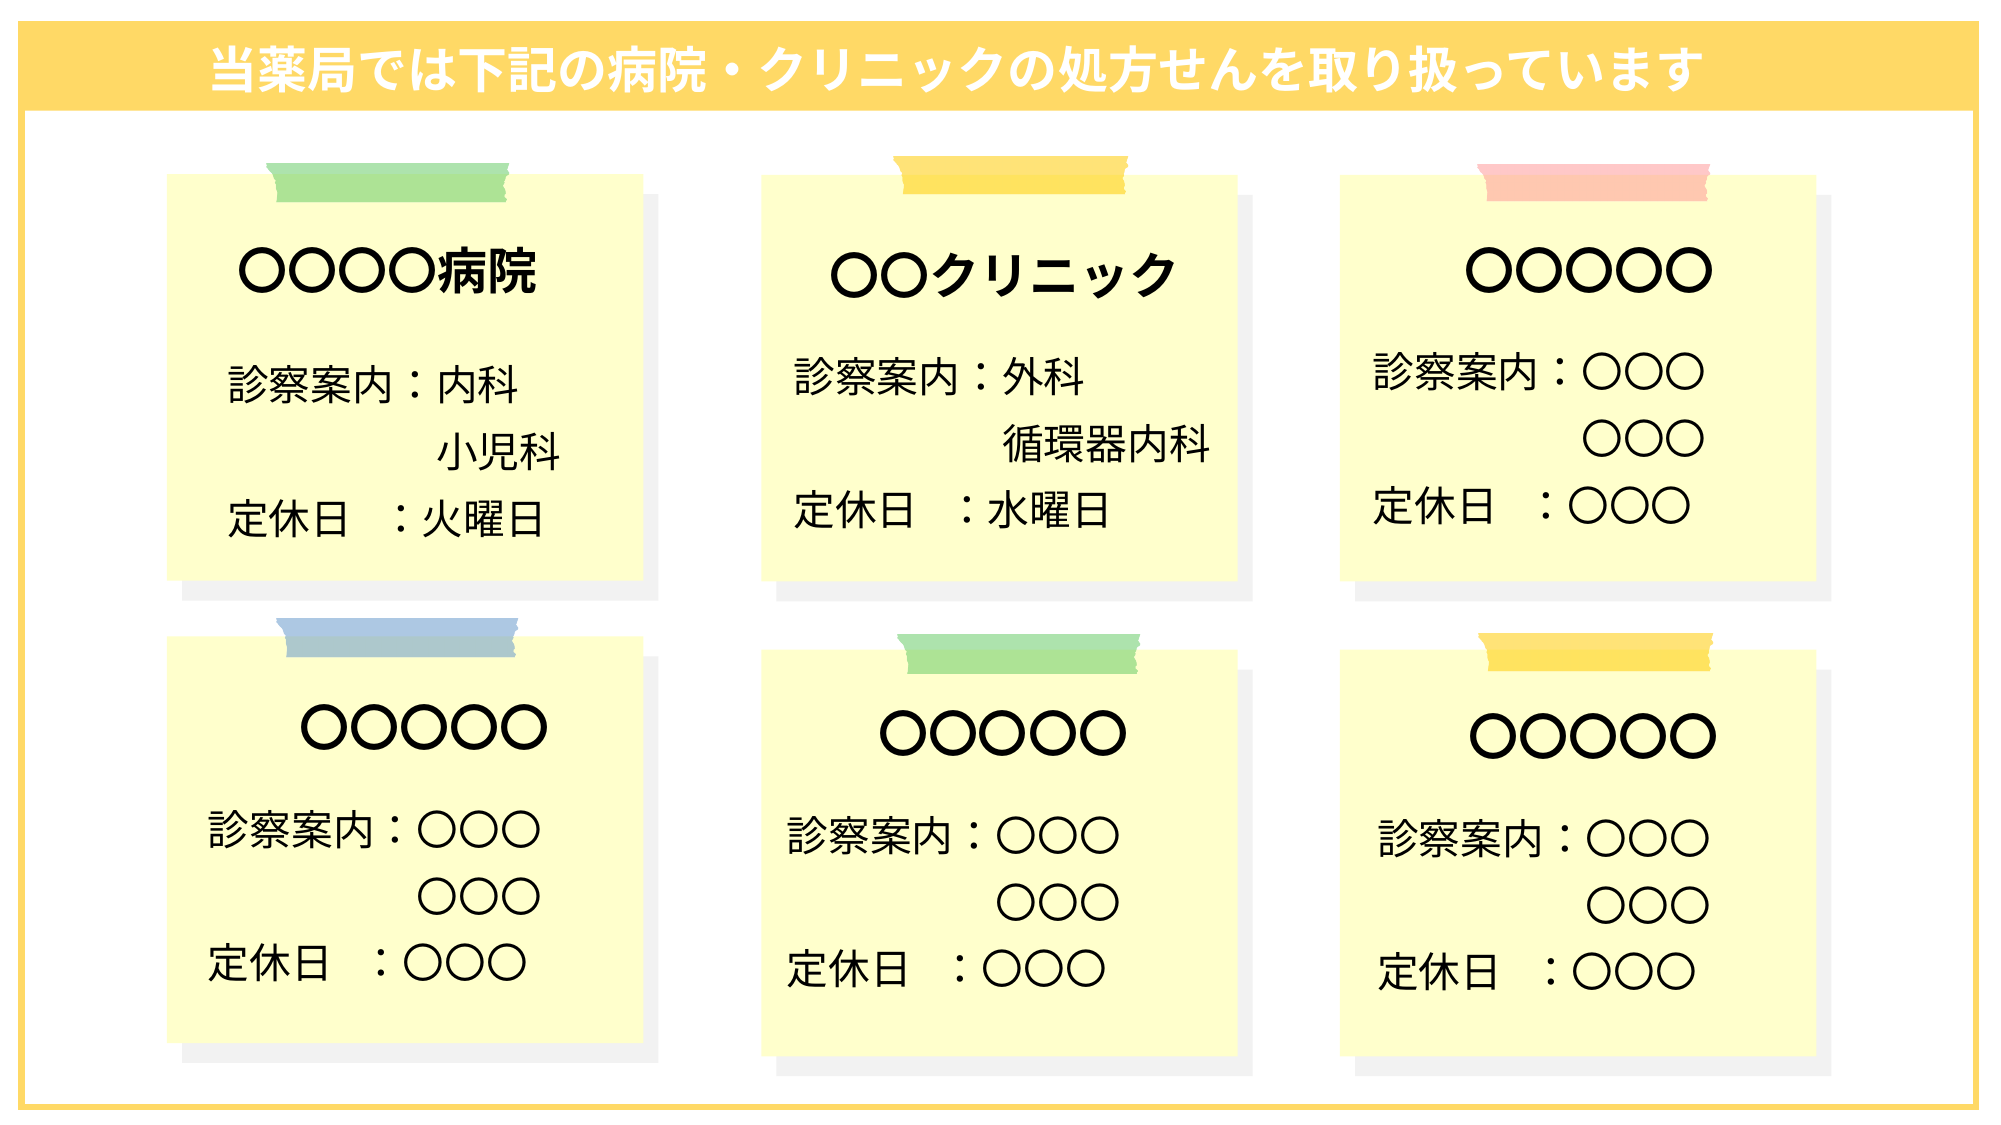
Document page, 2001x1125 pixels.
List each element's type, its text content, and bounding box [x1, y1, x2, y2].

text_box 〇〇〇〇〇 [1449, 231, 1896, 307]
text_box 〇〇〇〇〇 [863, 695, 1310, 771]
text_box 診察案内：〇〇〇 〇〇〇 定休日 ：〇〇〇 [1357, 322, 1833, 604]
text_box 診察案内：〇〇〇 〇〇〇 定休日 ：〇〇〇 [193, 779, 668, 1062]
picture [892, 629, 1145, 679]
text_box [20, 112, 1977, 1108]
text_box [20, 25, 1977, 112]
picture [1473, 628, 1718, 676]
text_box 〇〇クリニック [815, 236, 1261, 312]
text_box 〇〇〇〇病院 [222, 232, 669, 308]
text_box 診察案内：外科 循環器内科 定休日 ：水曜日 [778, 326, 1253, 609]
text_box 〇〇〇〇〇 [284, 689, 731, 765]
text_box 診察案内：内科 小児科 定休日 ：火曜日 [212, 335, 659, 617]
picture [261, 158, 514, 207]
text_box 診察案内：〇〇〇 〇〇〇 定休日 ：〇〇〇 [771, 785, 1247, 1068]
picture [888, 151, 1133, 199]
text_box 当薬局では下記の病院・クリニックの処方せんを取り扱っています [192, 30, 1872, 106]
text_box 〇〇〇〇〇 [1453, 698, 1900, 774]
picture [1472, 159, 1715, 206]
text_box 診察案内：〇〇〇 〇〇〇 定休日 ：〇〇〇 [1362, 788, 1837, 1071]
picture [271, 613, 523, 662]
